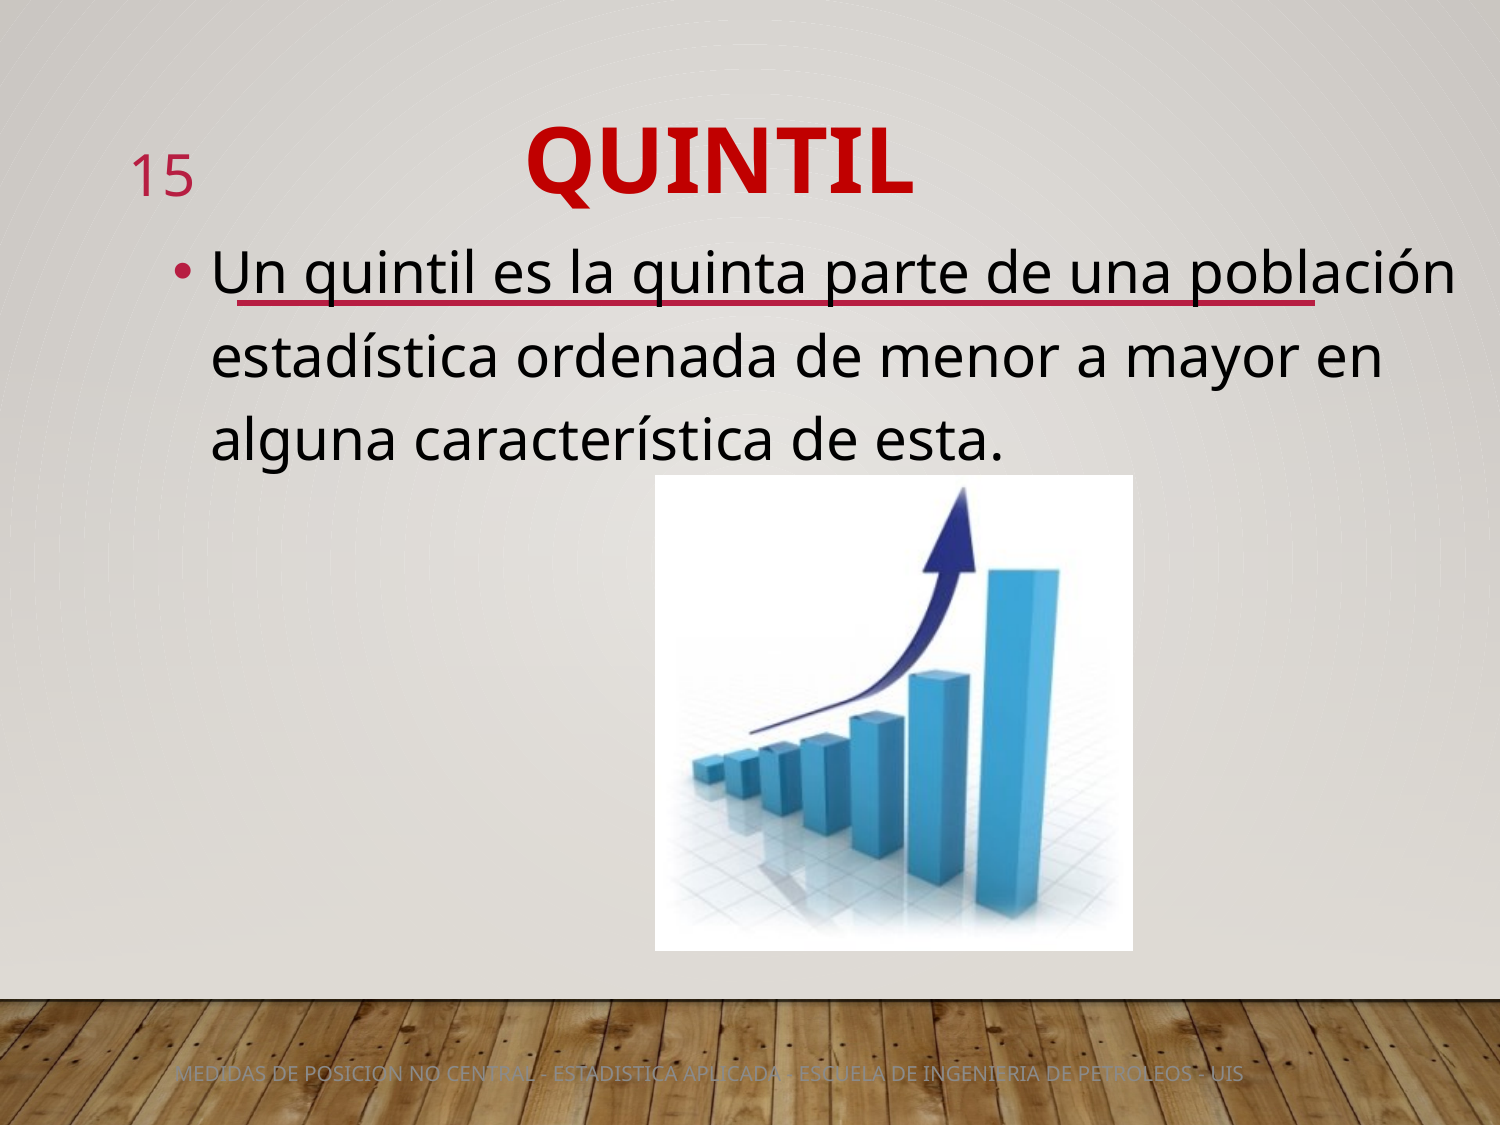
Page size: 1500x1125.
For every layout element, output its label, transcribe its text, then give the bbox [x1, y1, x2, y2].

picture [0, 999, 1500, 1125]
text_box QUINTIL [407, 94, 1032, 220]
picture [655, 475, 1133, 952]
footer MEDIDAS DE POSICION NO CENTRAL - ESTADISTICA APLICADA - ESCUELA DE INGENIERIA DE PETROLEOS - UIS [159, 1034, 1413, 1113]
list Un quintil es la quinta parte de una población estadística ordenada de menor a mayor en alguna característica de esta. [157, 213, 1500, 957]
slide_number 15 [80, 131, 211, 214]
